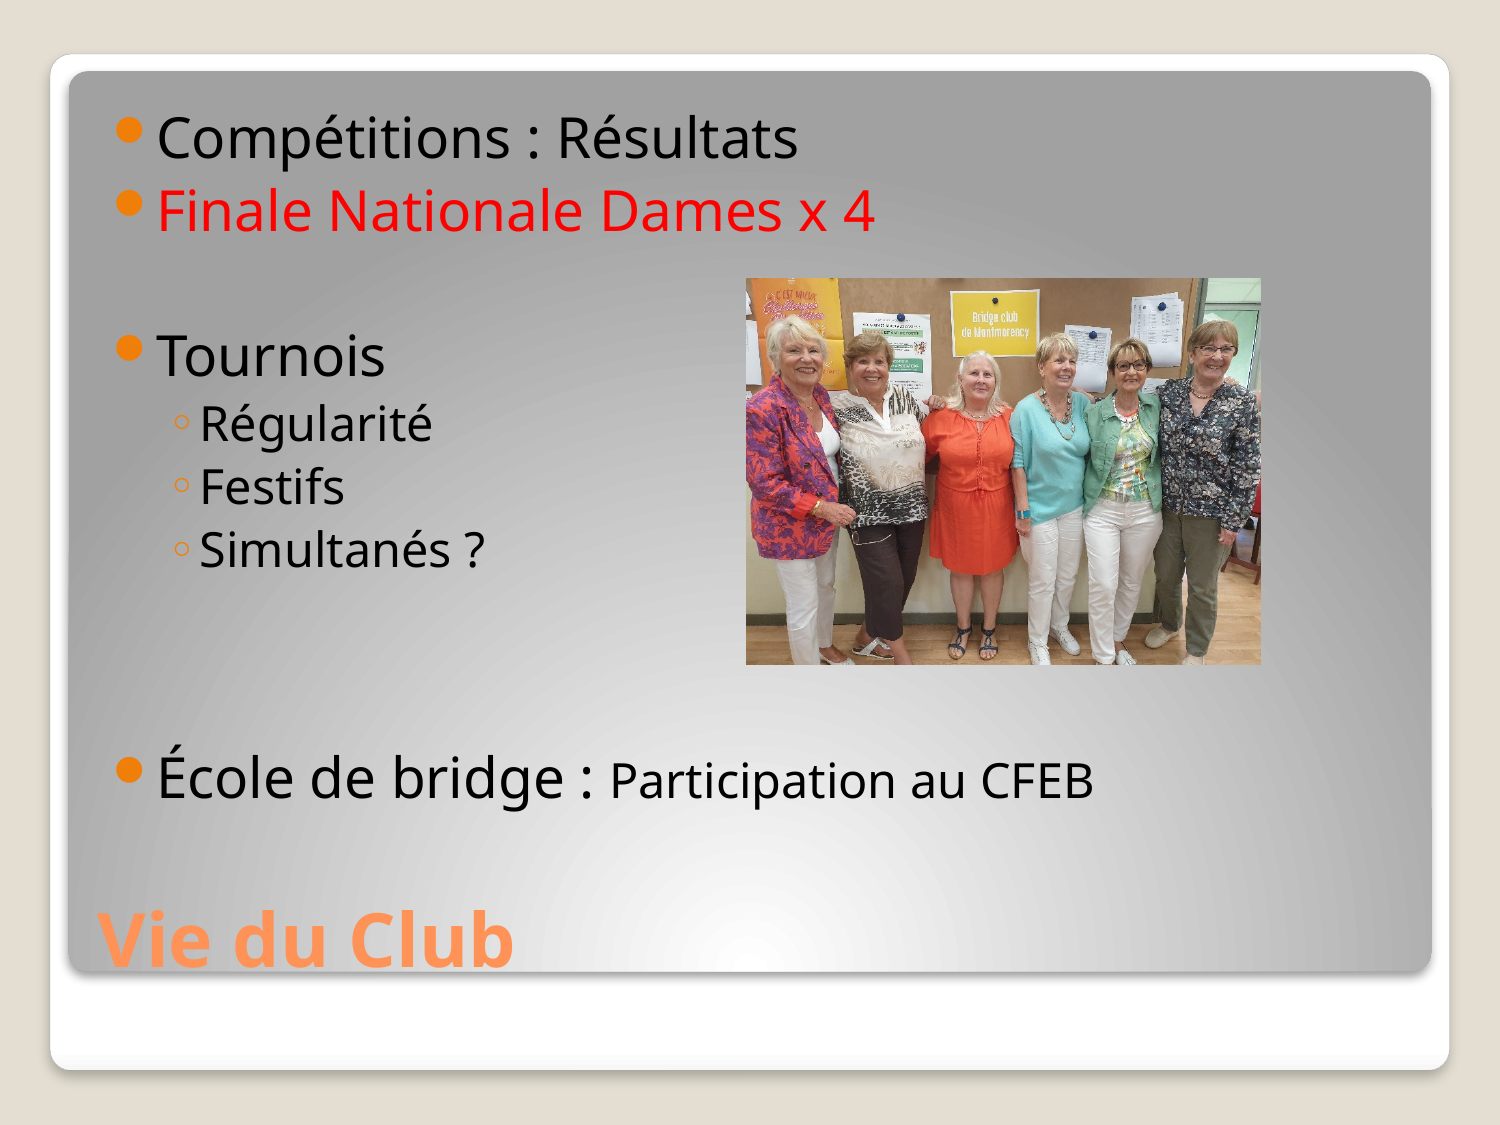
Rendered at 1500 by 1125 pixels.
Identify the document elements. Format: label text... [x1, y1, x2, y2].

picture [746, 278, 1261, 665]
list Compétitions : Résultats Finale Nationale Dames x 4 Tournois Régularité Festifs Simultanés ? École de bridge : Participation au CFEB [82, 86, 1425, 818]
title Vie du Club [82, 818, 1425, 990]
